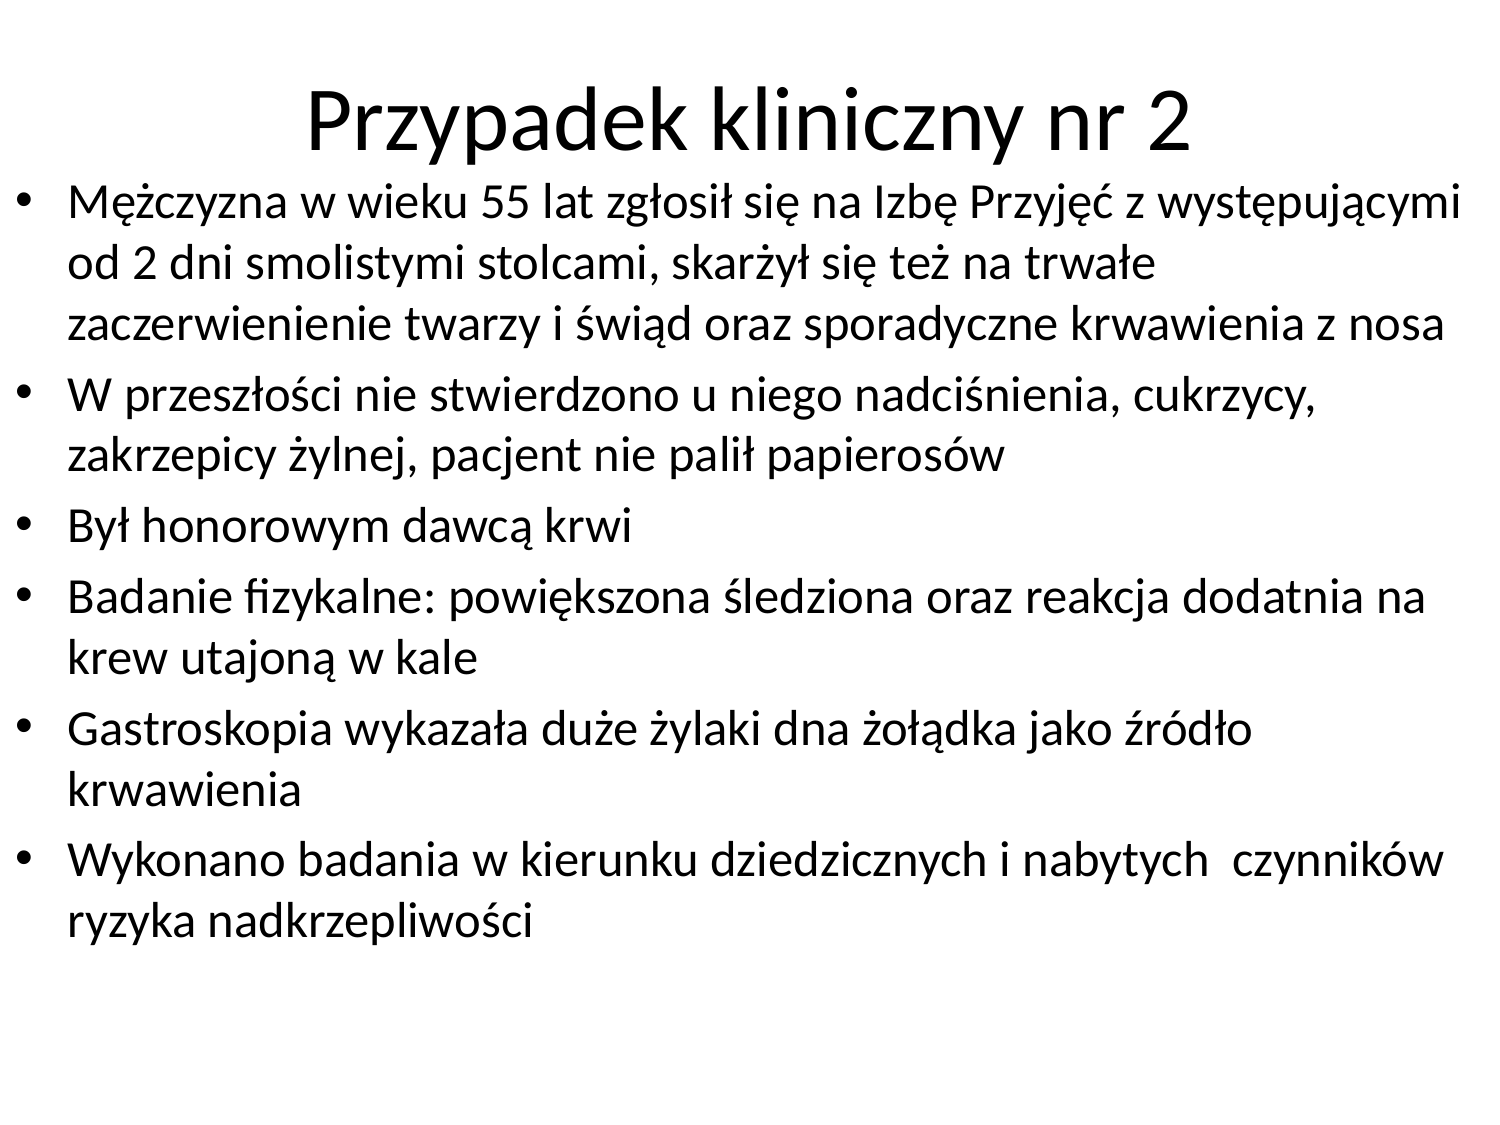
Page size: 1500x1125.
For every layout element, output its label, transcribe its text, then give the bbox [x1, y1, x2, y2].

list Mężczyzna w wieku 55 lat zgłosił się na Izbę Przyjęć z występującymi od 2 dni smolistymi stolcami, skarżył się też na trwałe zaczerwienienie twarzy i świąd oraz sporadyczne krwawienia z nosa W przeszłości nie stwierdzono u niego nadciśnienia, cukrzycy, zakrzepicy żylnej, pacjent nie palił papierosów Był honorowym dawcą krwi Badanie fizykalne: powiększona śledziona oraz reakcja dodatnia na krew utajoną w kale Gastroskopia wykazała duże żylaki dna żołądka jako źródło krwawienia Wykonano badania w kierunku dziedzicznych i nabytych czynników ryzyka nadkrzepliwości [0, 160, 1483, 1005]
title Przypadek kliniczny nr 2 [75, 30, 1425, 160]
